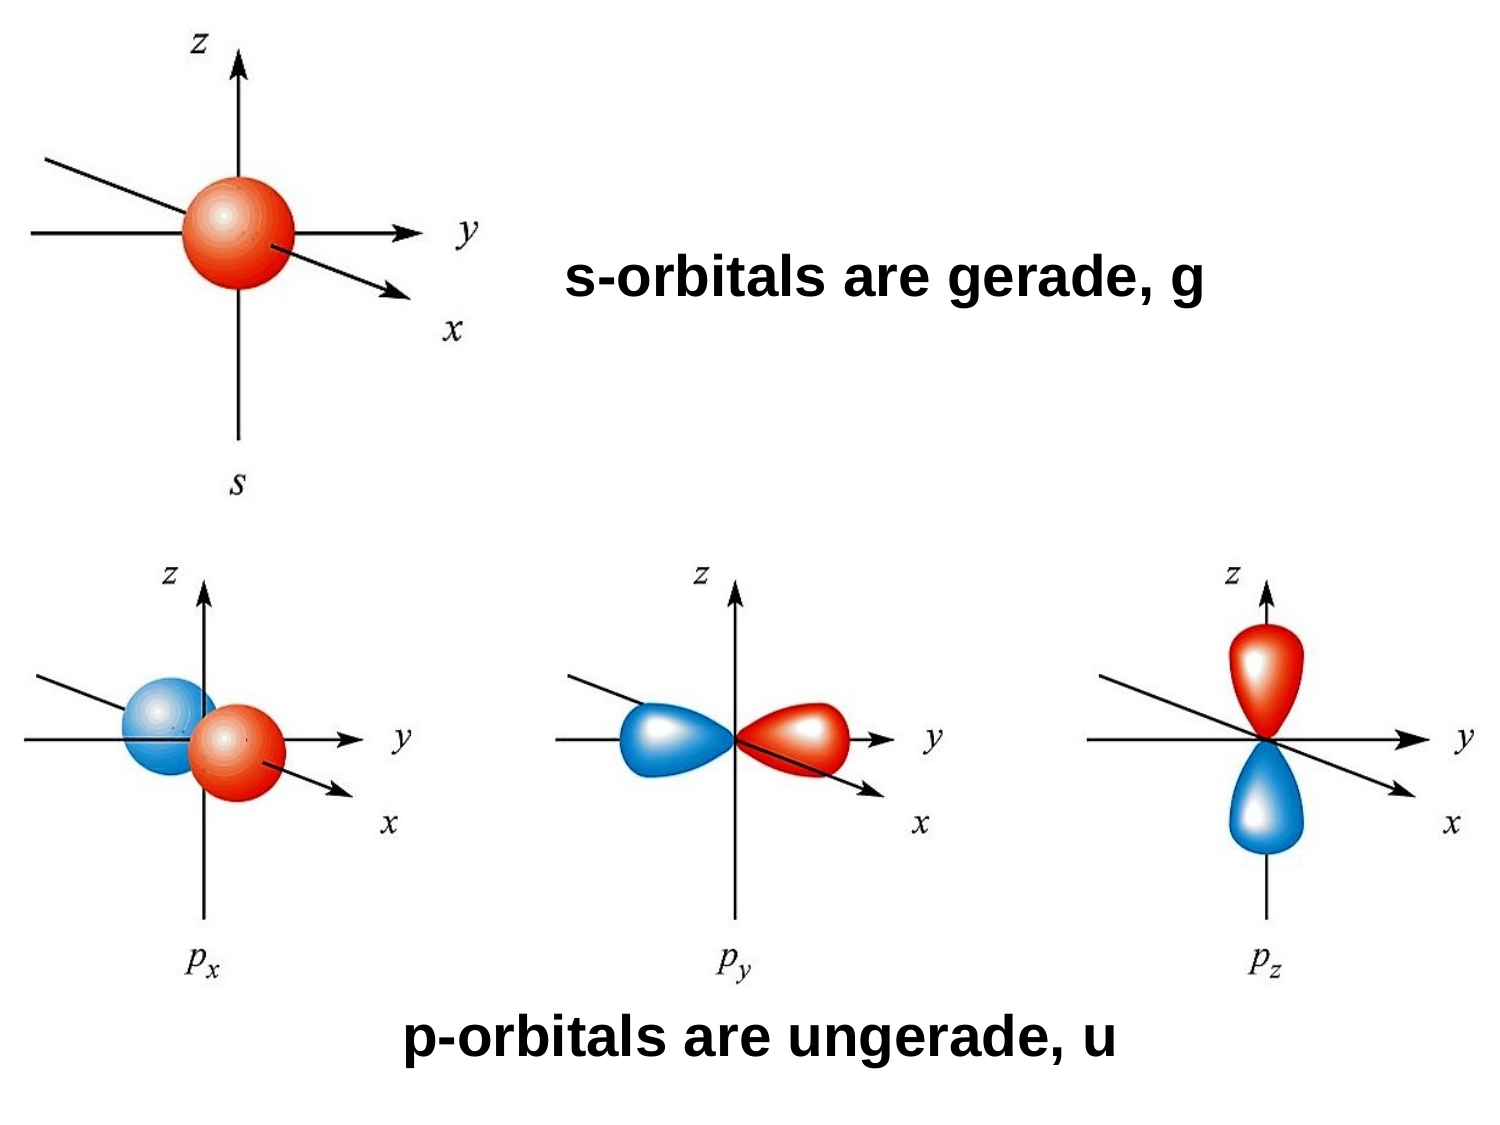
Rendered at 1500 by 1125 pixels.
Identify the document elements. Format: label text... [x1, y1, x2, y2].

picture [0, 549, 1497, 988]
picture [24, 24, 488, 505]
text_box p-orbitals are ungerade, u [387, 996, 1197, 1075]
text_box s-orbitals are gerade, g [549, 230, 1250, 316]
